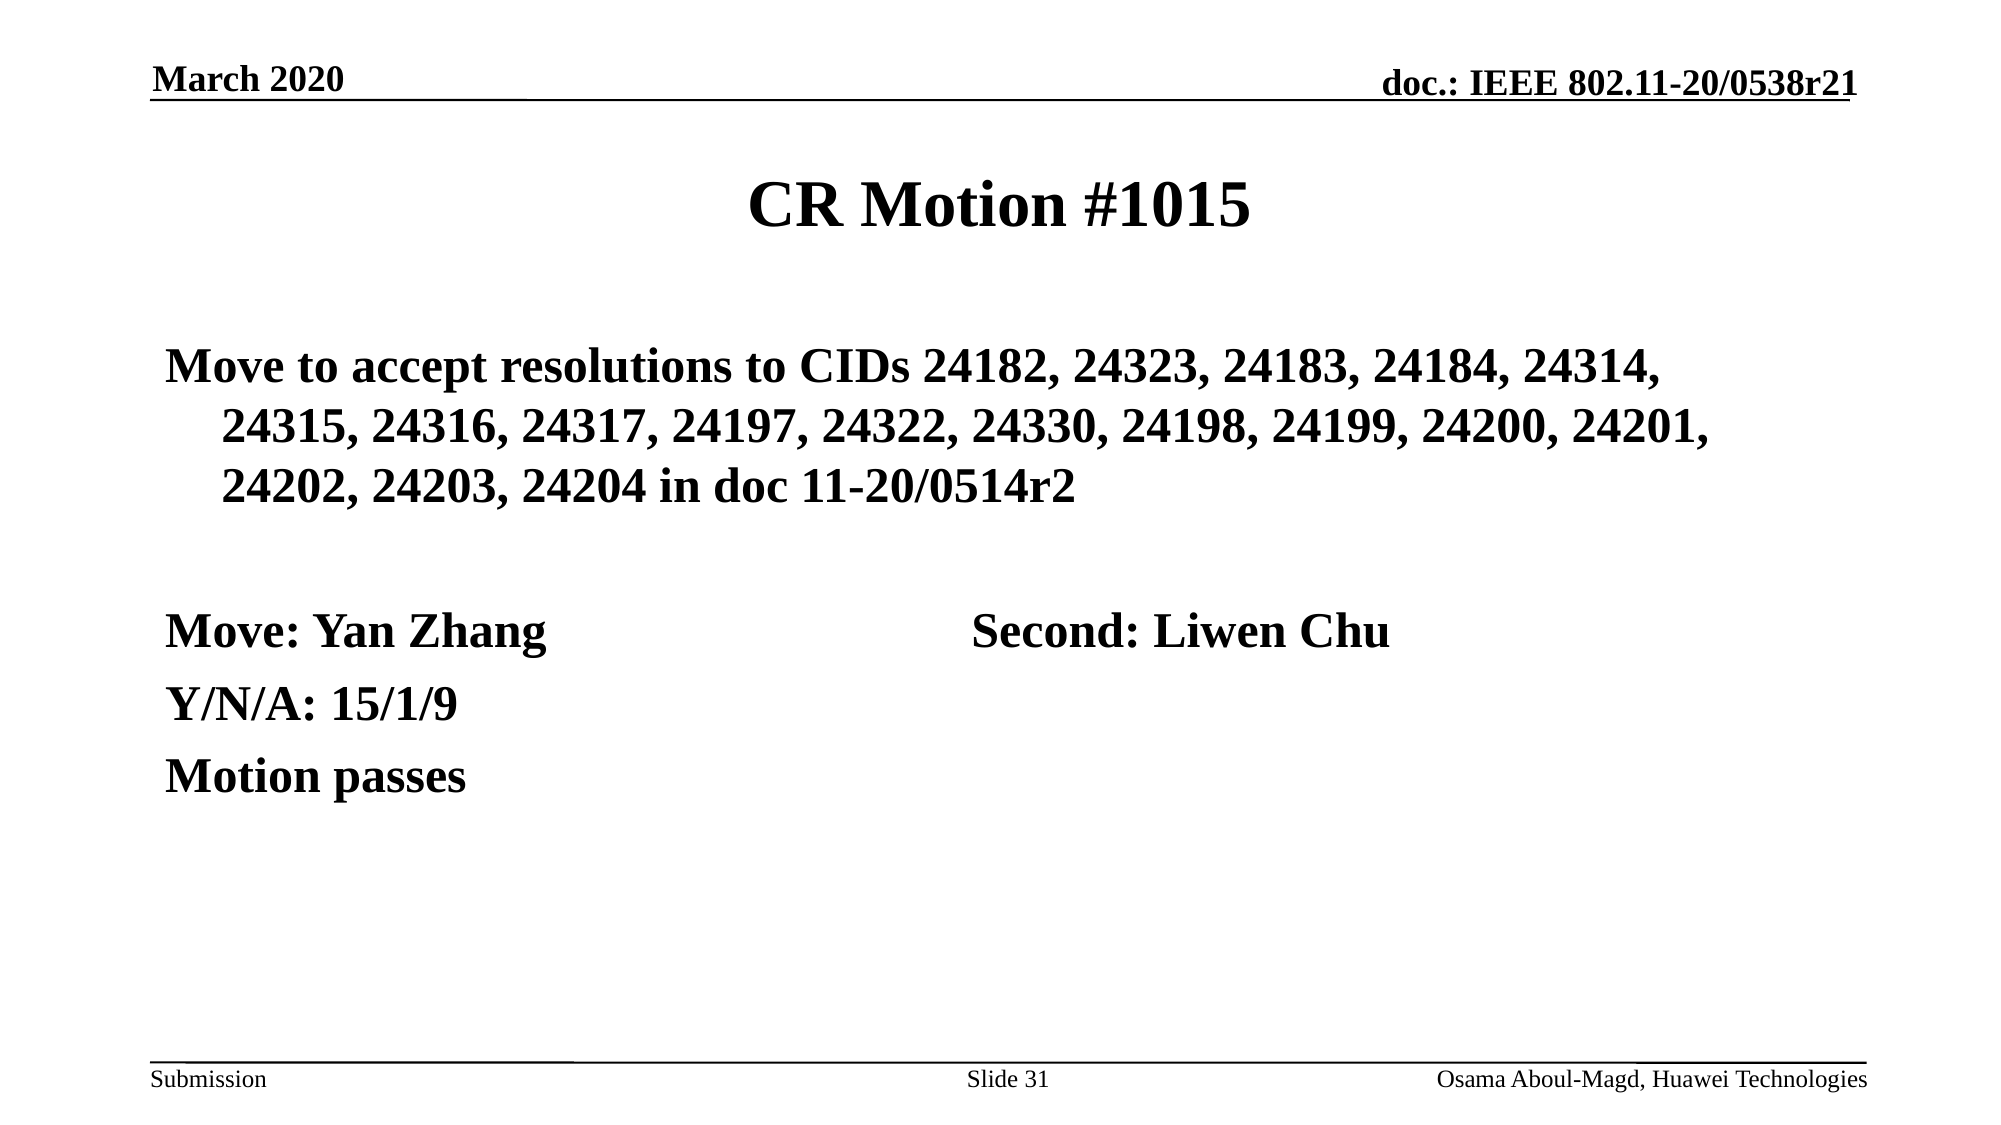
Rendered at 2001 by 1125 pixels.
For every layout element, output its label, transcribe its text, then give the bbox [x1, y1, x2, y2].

footer Osama Aboul-Magd, Huawei Technologies [1171, 1061, 1869, 1093]
slide_number Slide 31 [950, 1061, 1067, 1123]
list Move to accept resolutions to CIDs 24182, 24323, 24183, 24184, 24314, 24315, 24316, 24317, 24197, 24322, 24330, 24198, 24199, 24200, 24201, 24202, 24203, 24204 in doc 11-20/0514r2 Move: Yan Zhang Second: Liwen Chu Y/N/A: 15/1/9 Motion passes [149, 324, 1850, 1000]
title CR Motion #1015 [149, 112, 1850, 288]
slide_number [152, 54, 563, 100]
